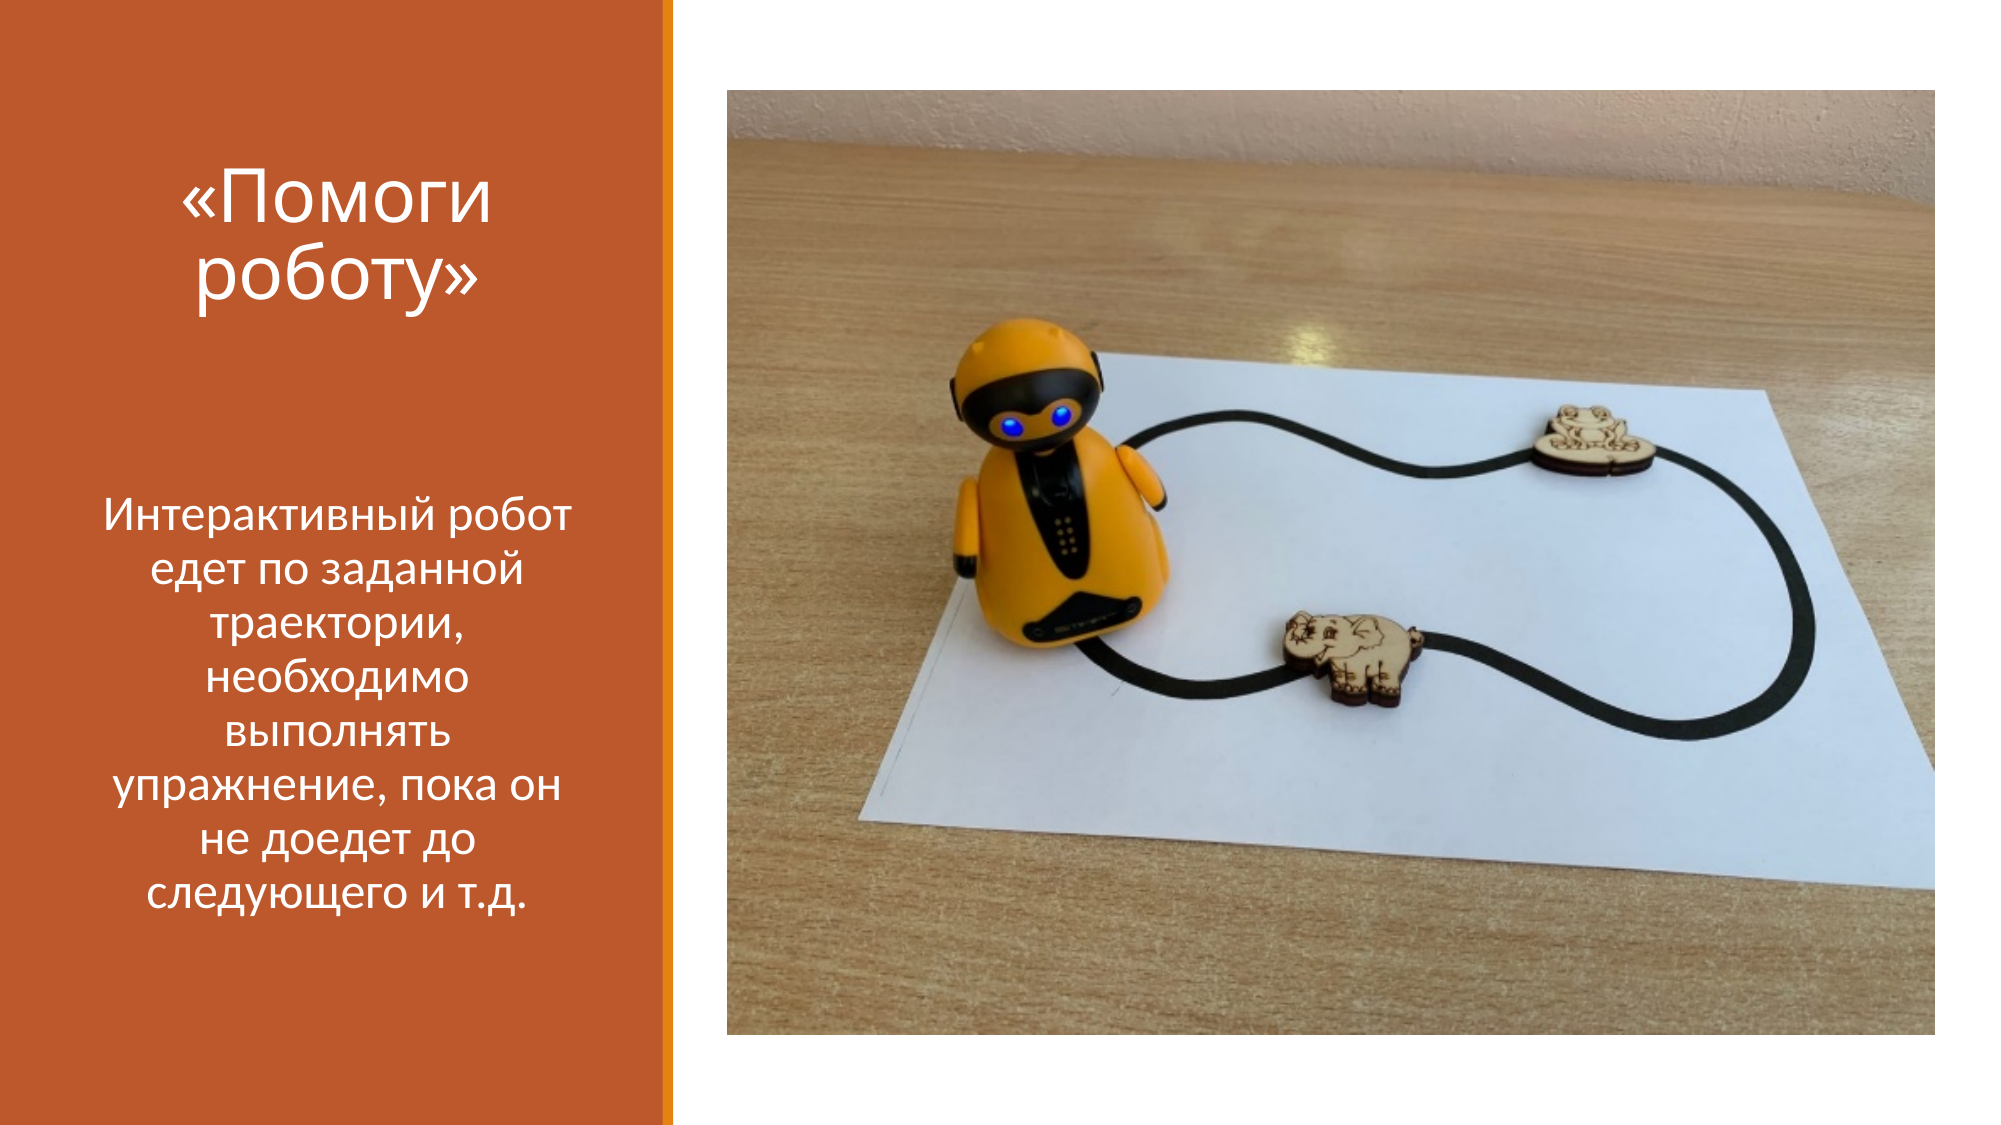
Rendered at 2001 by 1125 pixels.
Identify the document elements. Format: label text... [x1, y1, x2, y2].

picture [727, 89, 1935, 1035]
list Интерактивный робот едет по заданной траектории, необходимо выполнять упражнение, пока он не доедет до следующего и т.д. [75, 479, 600, 1035]
title «Помоги роботу» [48, 222, 627, 322]
